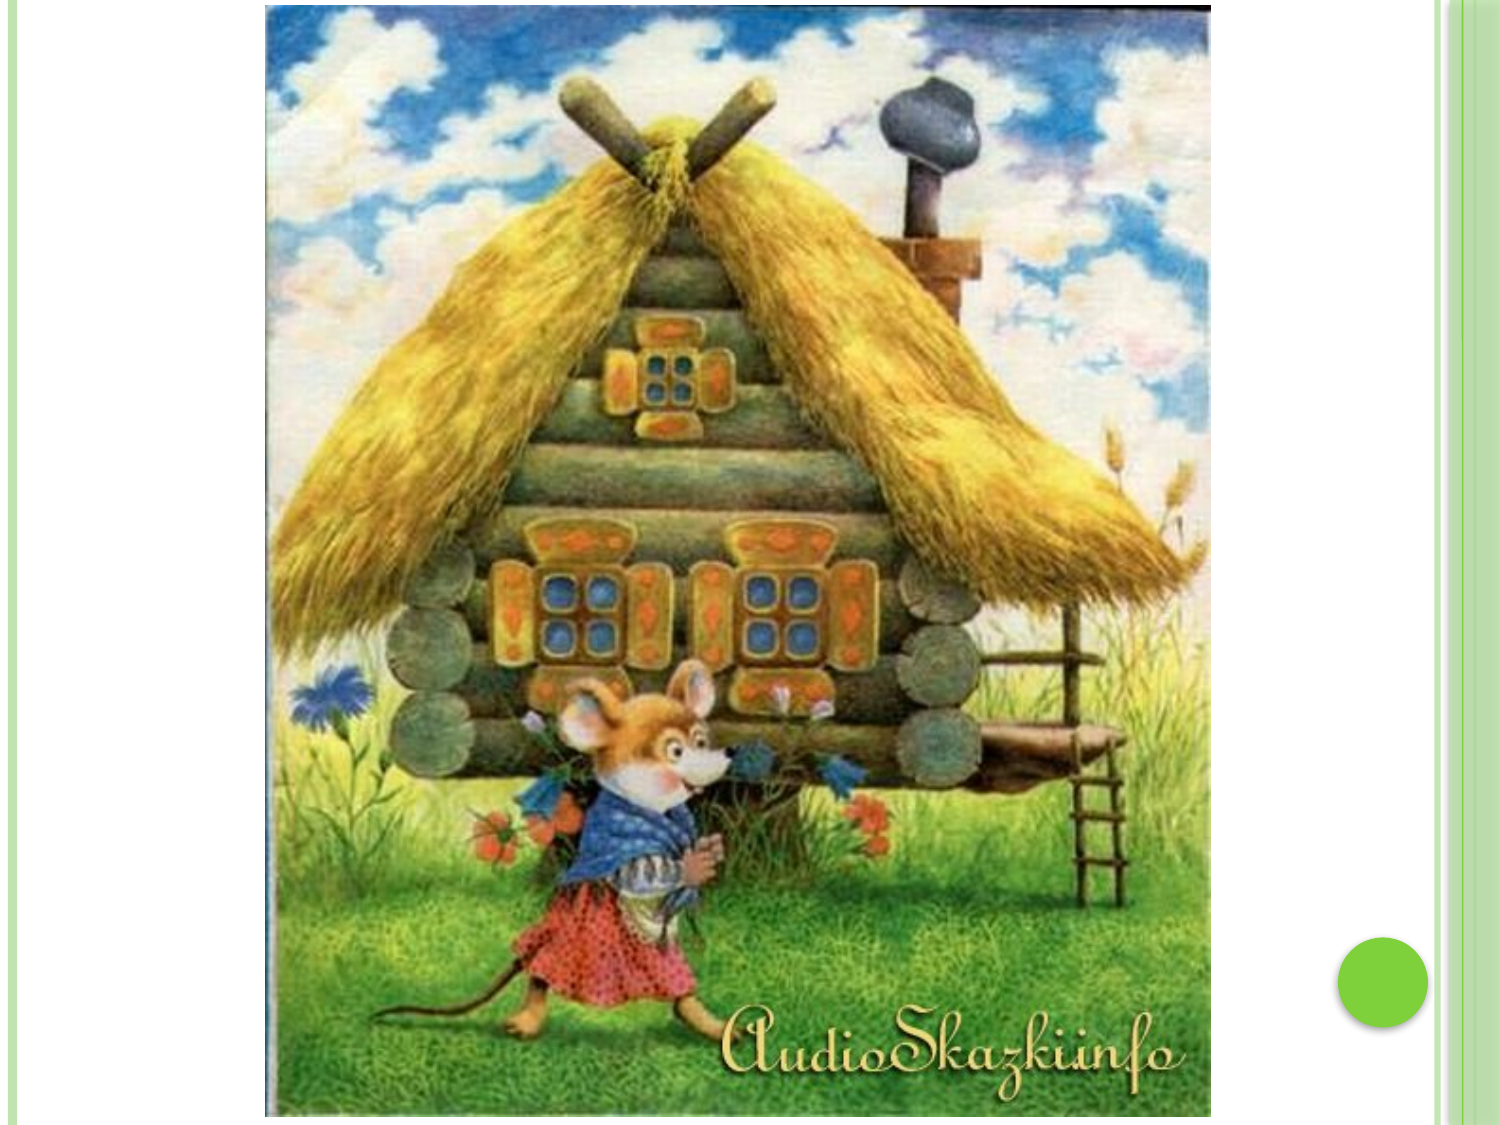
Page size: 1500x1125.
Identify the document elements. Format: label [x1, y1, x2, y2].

list [265, 5, 1212, 1118]
